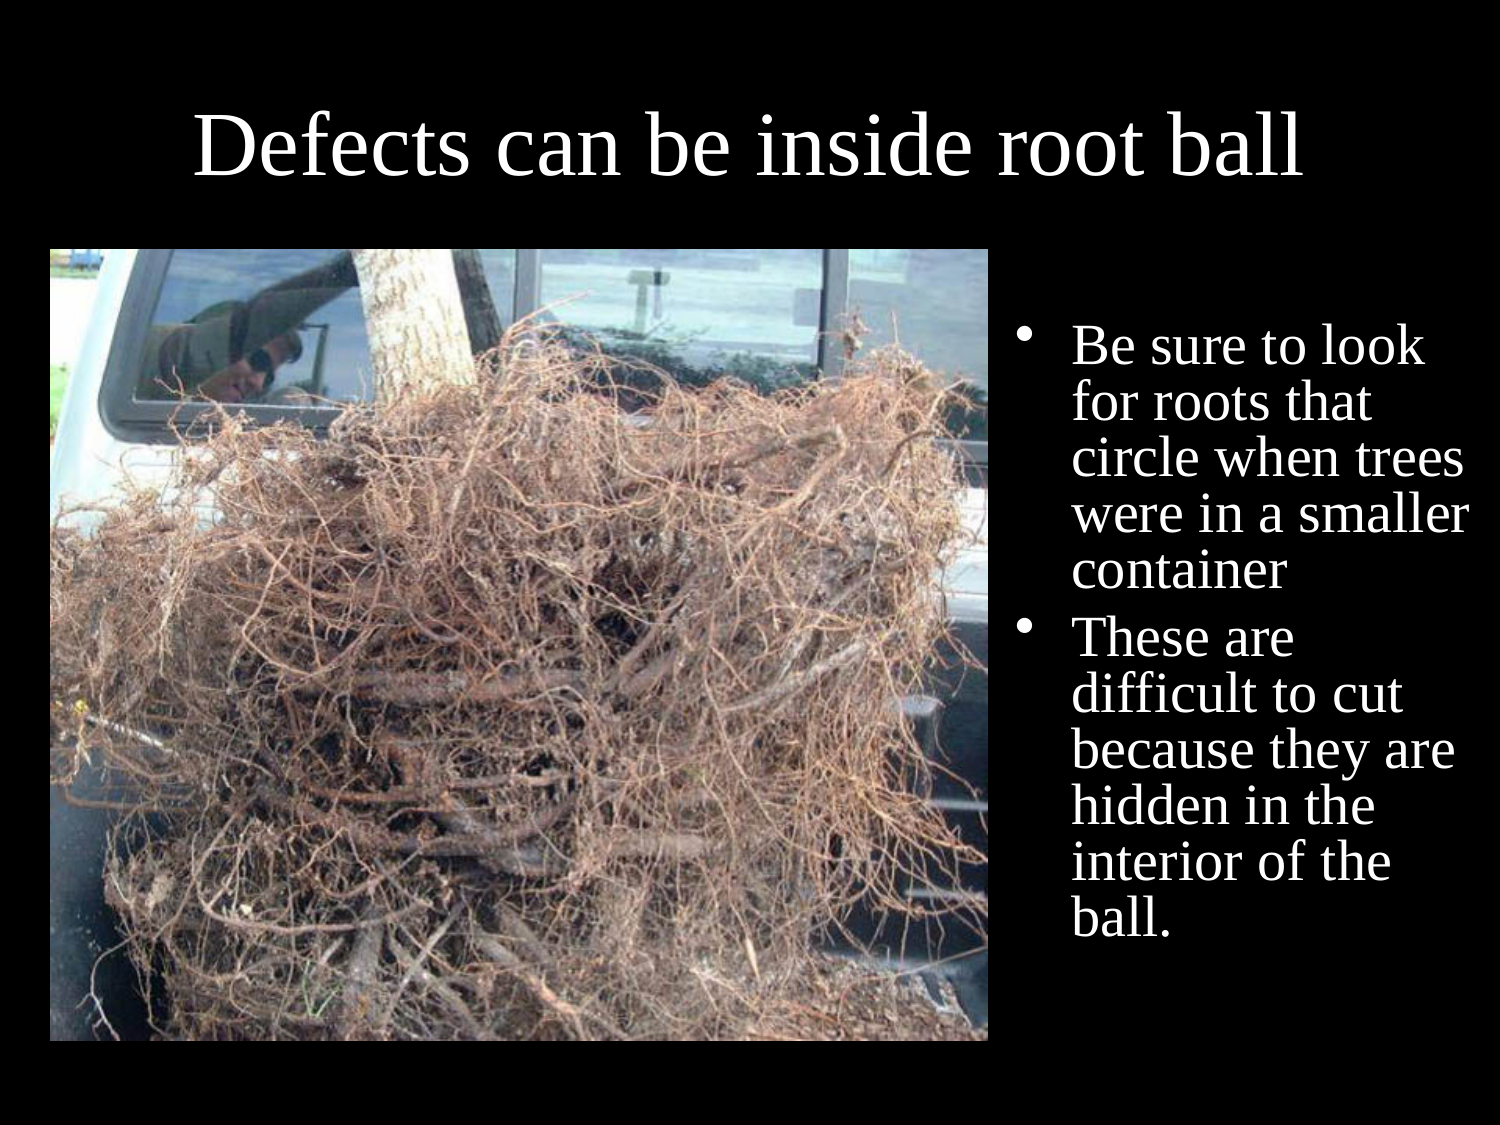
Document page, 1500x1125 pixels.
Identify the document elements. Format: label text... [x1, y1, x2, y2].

list Be sure to look for roots that circle when trees were in a smaller container These are difficult to cut because they are hidden in the interior of the ball. [999, 312, 1488, 1013]
title Defects can be inside root ball [74, 44, 1426, 233]
picture [49, 249, 988, 1041]
